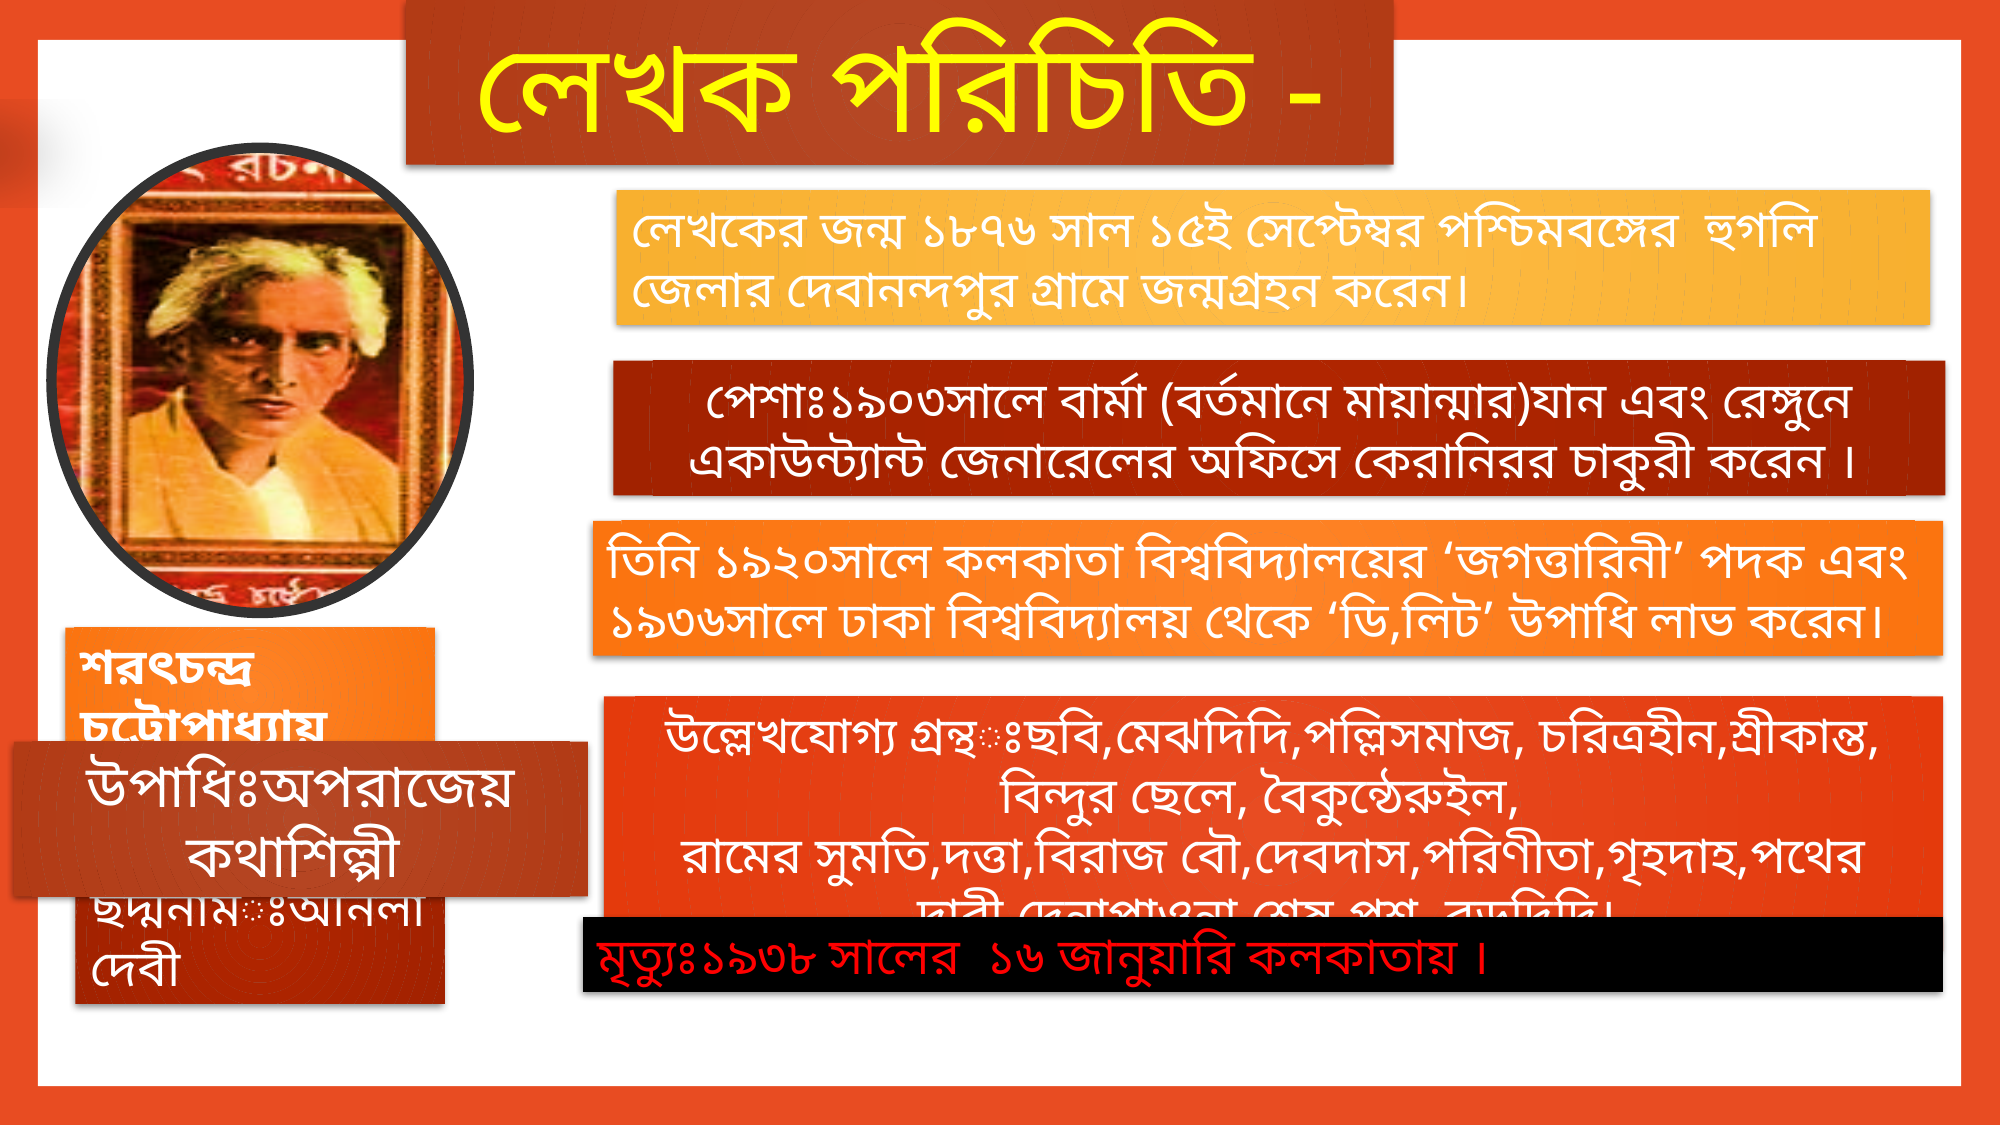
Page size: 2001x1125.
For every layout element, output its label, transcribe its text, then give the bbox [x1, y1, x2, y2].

text_box লেখক পরিচিতি - [406, 0, 1394, 165]
text_box লেখকের জন্ম ১৮৭৬ সাল ১৫ই সেপ্টেম্বর পশ্চিমবঙ্গের হুগলি জেলার দেবানন্দপুর গ্রামে জন্মগ্রহন করেন। [616, 190, 1931, 325]
text_box উপাধিঃঅপরাজেয় কথাশিল্পী [13, 741, 588, 897]
picture [51, 147, 470, 614]
text_box শরৎচন্দ্র চট্টোপাধ্যায় [65, 627, 435, 740]
text_box উল্লেখযোগ্য গ্রন্থঃছবি,মেঝদিদি,পল্লিসমাজ, চরিত্রহীন,শ্রীকান্ত, বিন্দুর ছেলে, বৈকুন্ঠেরুইল, রামের সুমতি,দত্তা,বিরাজ বৌ,দেবদাস,পরিণীতা,গৃহদাহ,পথের দাবী,দেনাপাওনা,শেষ প্রশ্ন ,বড়দিদি। [603, 696, 1944, 916]
text_box পেশাঃ১৯০৩সালে বার্মা (বর্তমানে মায়ান্মার)যান এবং রেঙ্গুনে একাউন্ট্যান্ট জেনারেলের অফিসে কেরানিরর চাকুরী করেন । [613, 360, 1946, 496]
text_box ছদ্মনামঃঅনিলা দেবী [75, 906, 445, 1004]
text_box তিনি ১৯২০সালে কলকাতা বিশ্ববিদ্যালয়ের ‘জগত্তারিনী’ পদক এবং ১৯৩৬সালে ঢাকা বিশ্ববিদ্যালয় থেকে ‘ডি,লিট’ উপাধি লাভ করেন। [593, 520, 1944, 656]
text_box মৃত্যুঃ১৯৩৮ সালের ১৬ জানুয়ারি কলকাতায় । [582, 916, 1944, 992]
